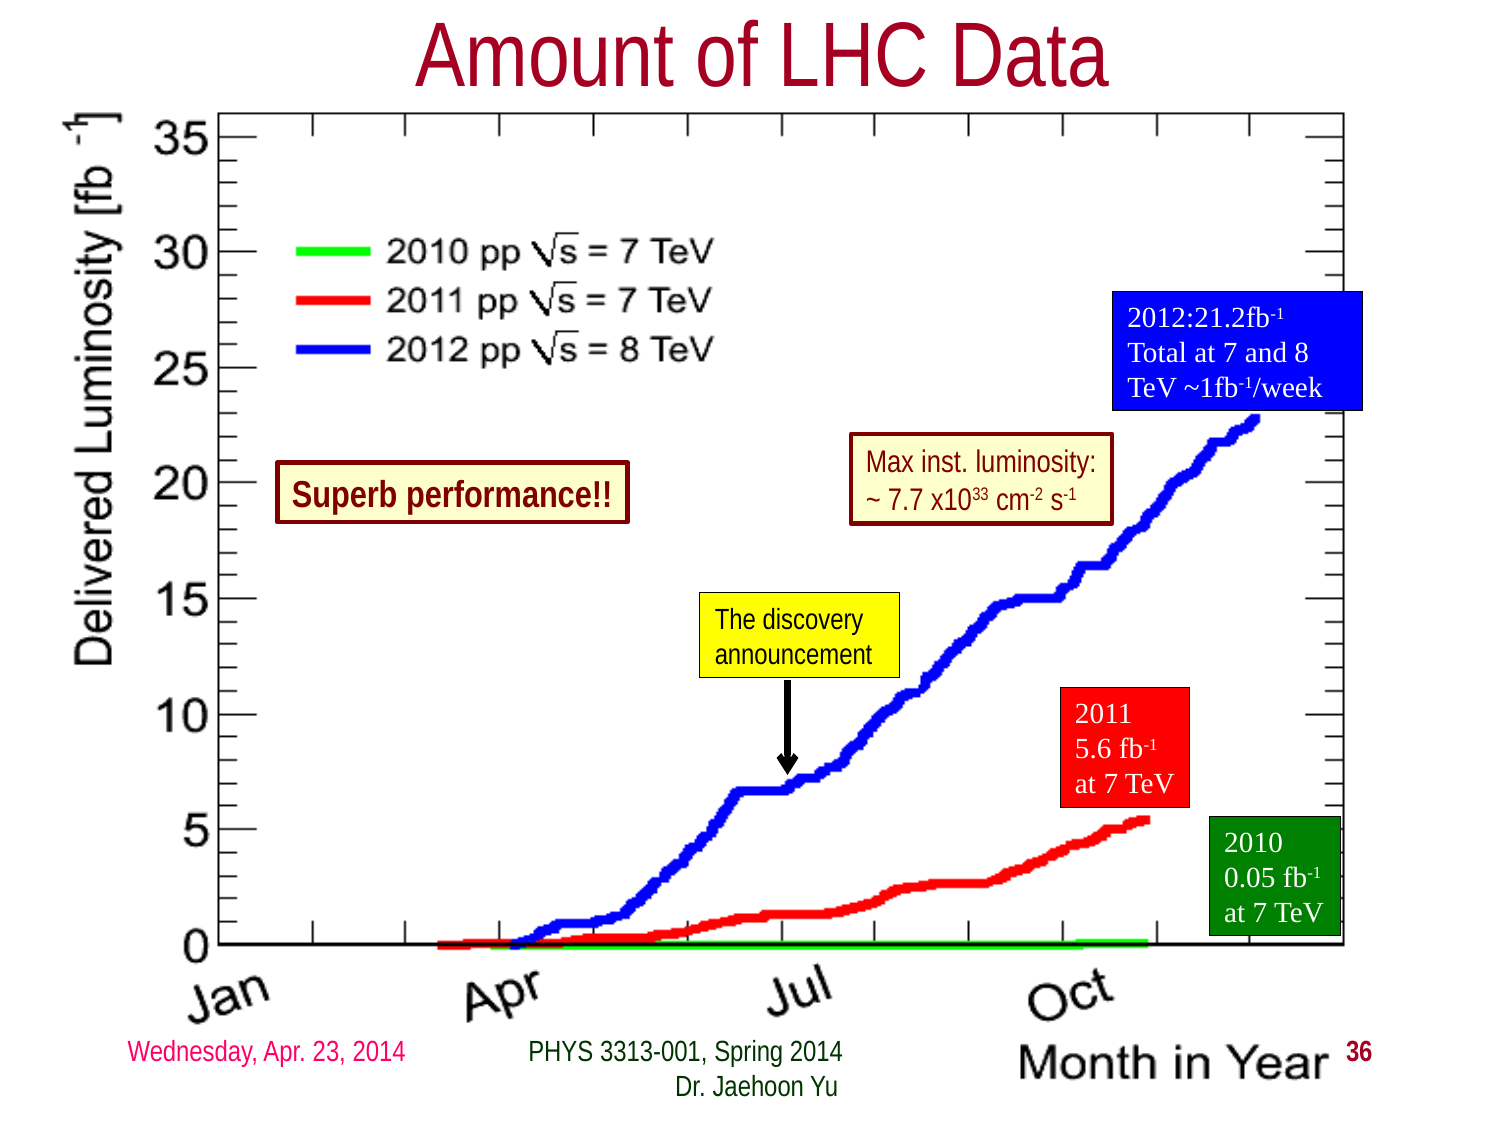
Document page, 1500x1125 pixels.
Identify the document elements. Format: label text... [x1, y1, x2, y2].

picture [0, 62, 1500, 1101]
title Amount of LHC Data [12, 0, 1500, 60]
